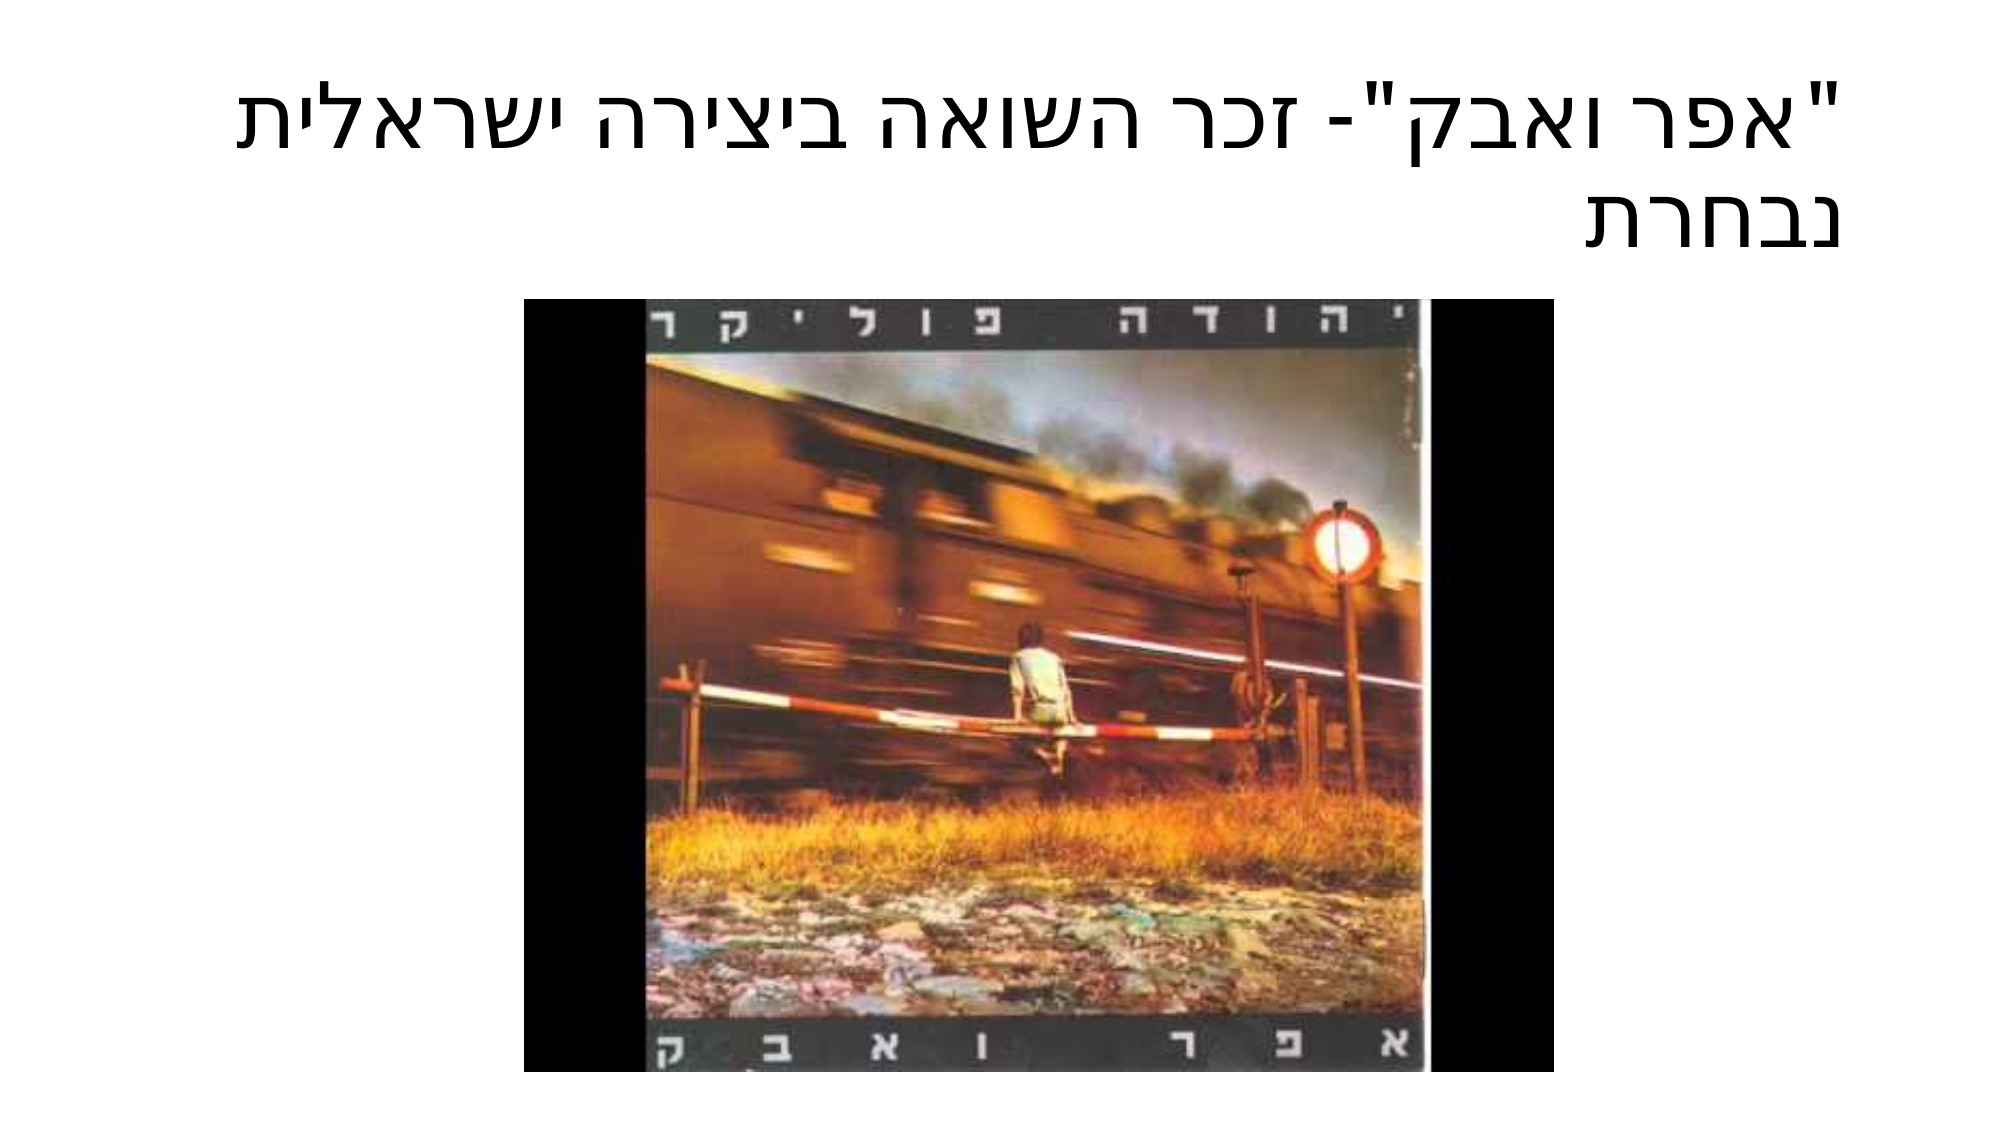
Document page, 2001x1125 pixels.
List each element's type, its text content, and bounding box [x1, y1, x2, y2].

title "אפר ואבק"- זכר השואה ביצירה ישראלית נבחרת [137, 59, 1863, 278]
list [524, 299, 1554, 1072]
